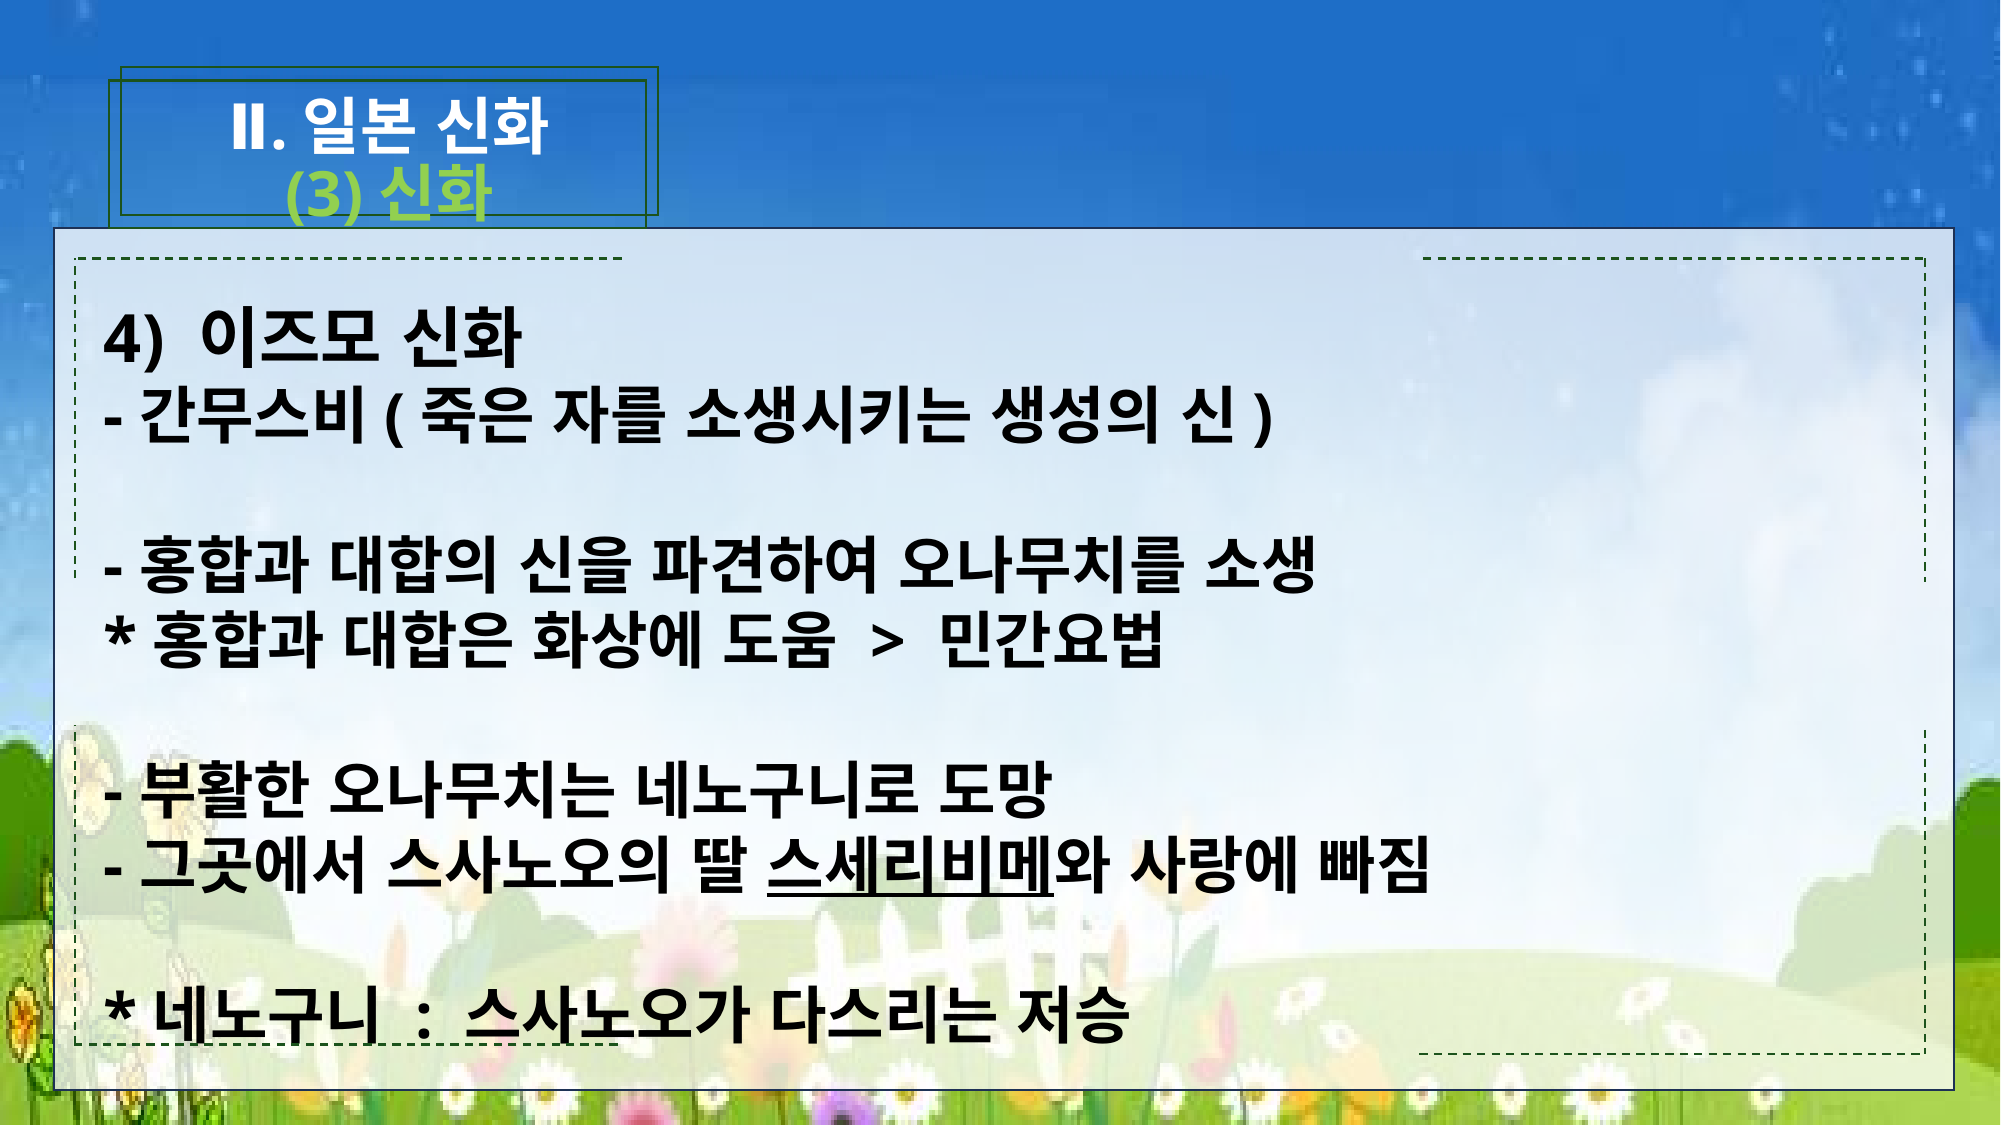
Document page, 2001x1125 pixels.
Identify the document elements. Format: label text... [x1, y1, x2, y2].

picture [0, 0, 2001, 1125]
text_box Ⅱ.일본 신화 (3)신화 [0, 88, 830, 203]
text_box [108, 79, 120, 88]
text_box [108, 203, 647, 229]
text_box [120, 203, 659, 216]
text_box 4) 이즈모 신화 -간무스비(죽은 자를 소생시키는 생성의 신) -홍합과 대합의 신을 파견하여 오나무치를 소생 *홍합과 대합은 화상에 도움 > 민간요법 -부활한 오나무치는 네노구니로 도망 -그곳에서 스사노오의 딸 스세리비메와 사랑에 빠짐 *네노구니 : 스사노오가 다스리는 저승 [622, 288, 1419, 467]
text_box [120, 66, 659, 88]
text_box [53, 227, 1955, 1091]
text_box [70, 258, 622, 1045]
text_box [1419, 258, 1930, 1054]
